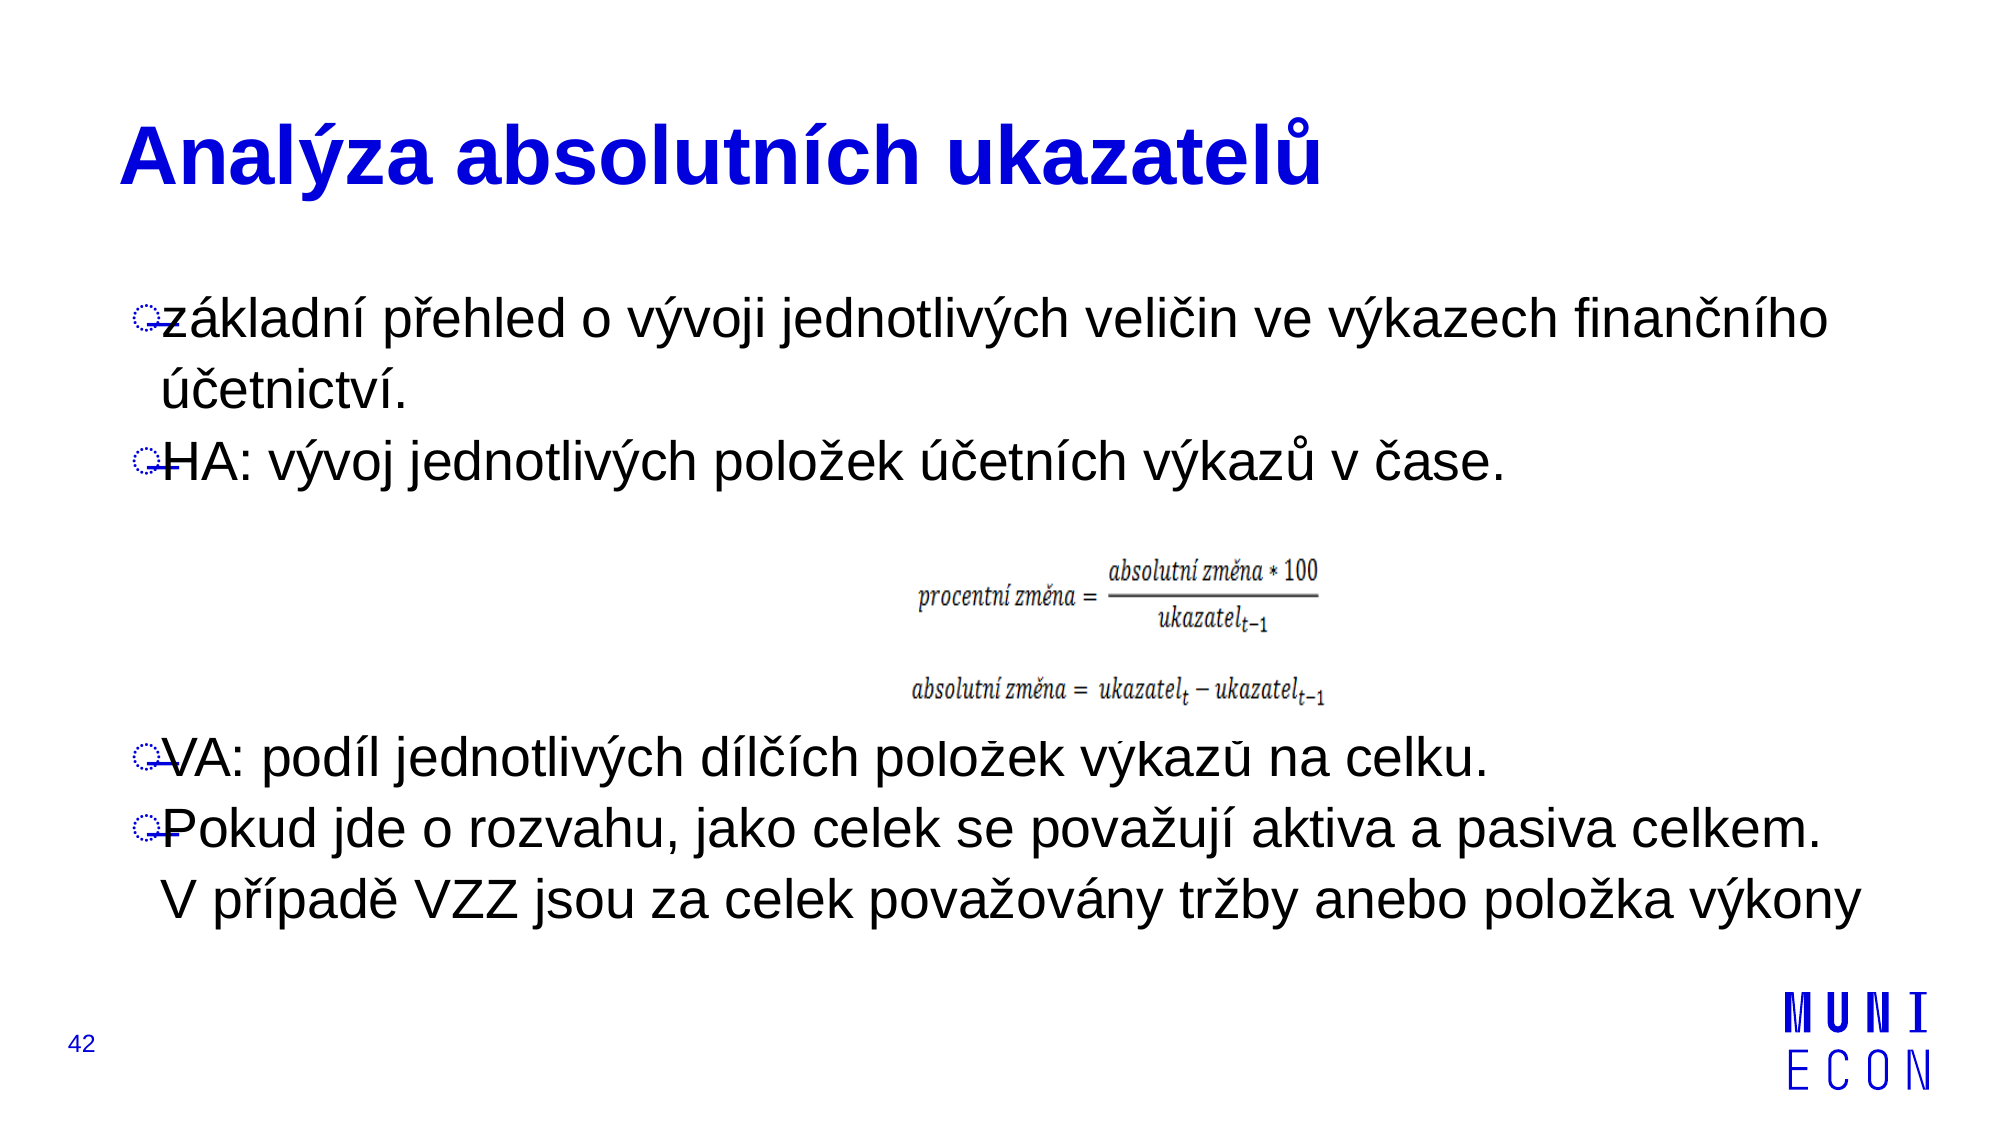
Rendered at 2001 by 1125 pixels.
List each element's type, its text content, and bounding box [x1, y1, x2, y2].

list základní přehled o vývoji jednotlivých veličin ve výkazech finančního účetnictví. HA: vývoj jednotlivých položek účetních výkazů v čase. VA: podíl jednotlivých dílčích položek výkazů na celku. Pokud jde o rozvahu, jako celek se považují aktiva a pasiva celkem. V případě VZZ jsou za celek považovány tržby anebo položka výkony [118, 277, 1883, 957]
picture [862, 523, 1376, 741]
title Analýza absolutních ukazatelů [118, 118, 1883, 193]
slide_number 42 [67, 1021, 110, 1063]
